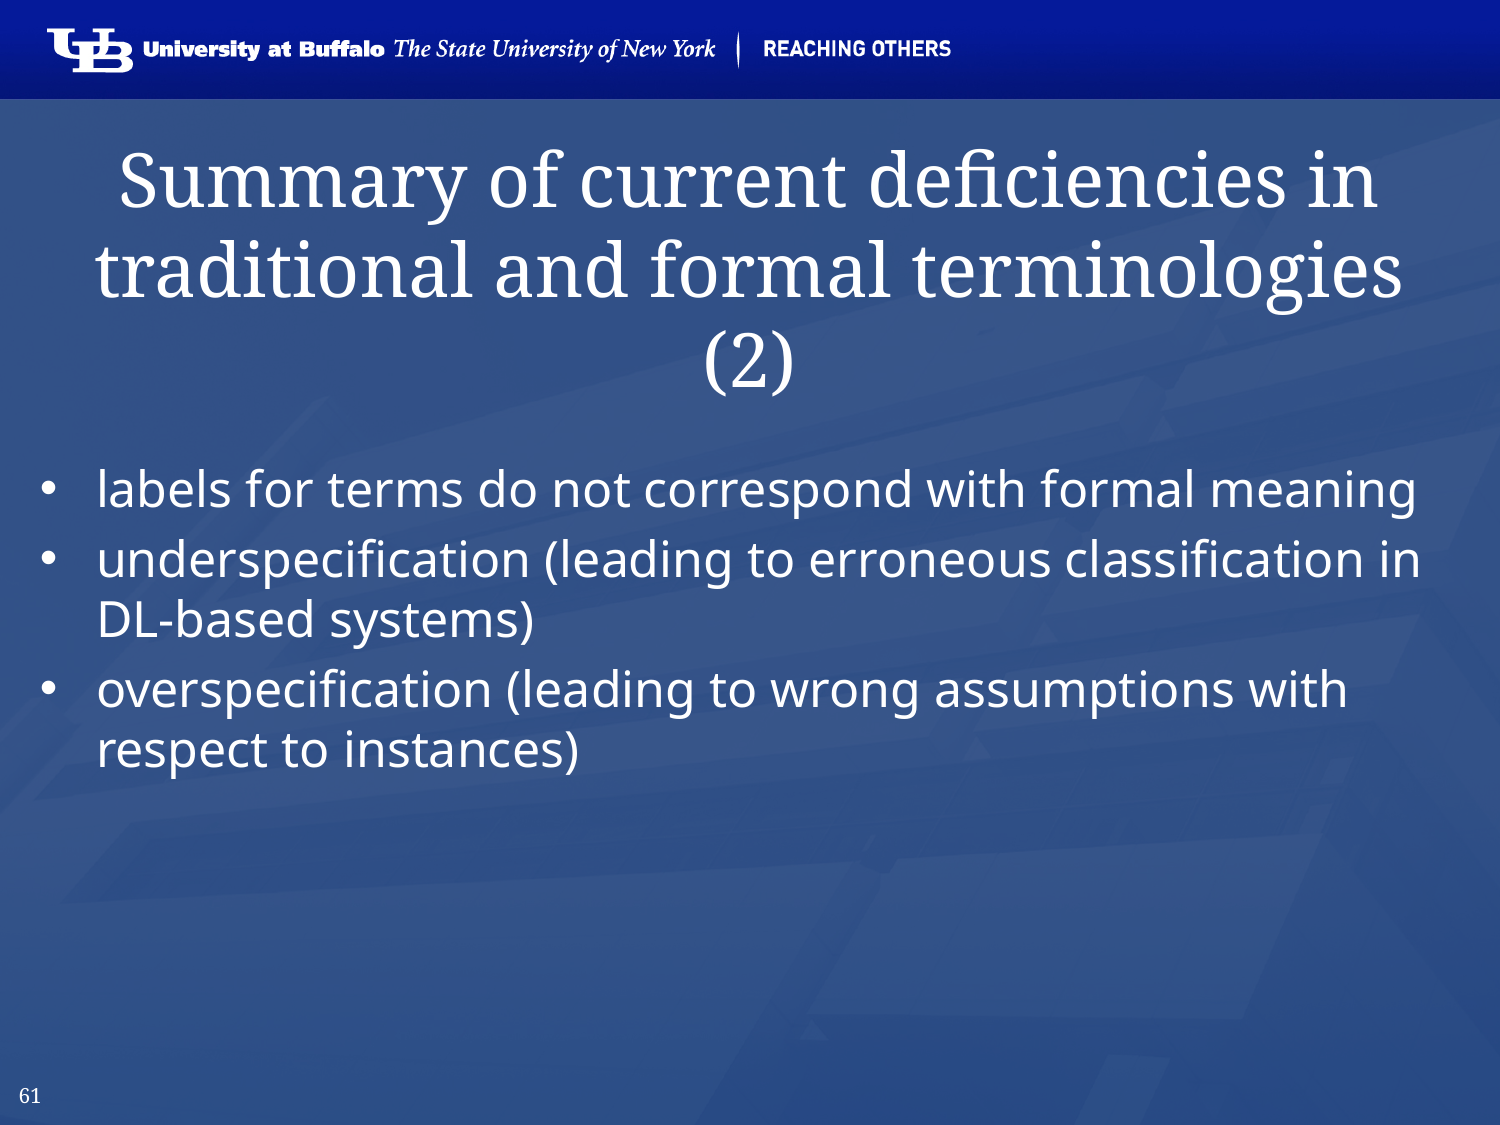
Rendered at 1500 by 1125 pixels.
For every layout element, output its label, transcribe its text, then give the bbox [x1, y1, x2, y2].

picture [0, 0, 1500, 99]
list labels for terms do not correspond with formal meaning underspecification (leading to erroneous classification in DL-based systems) overspecification (leading to wrong assumptions with respect to instances) [24, 450, 1475, 1100]
title Summary of current deficiencies in traditional and formal terminologies (2) [37, 125, 1463, 250]
